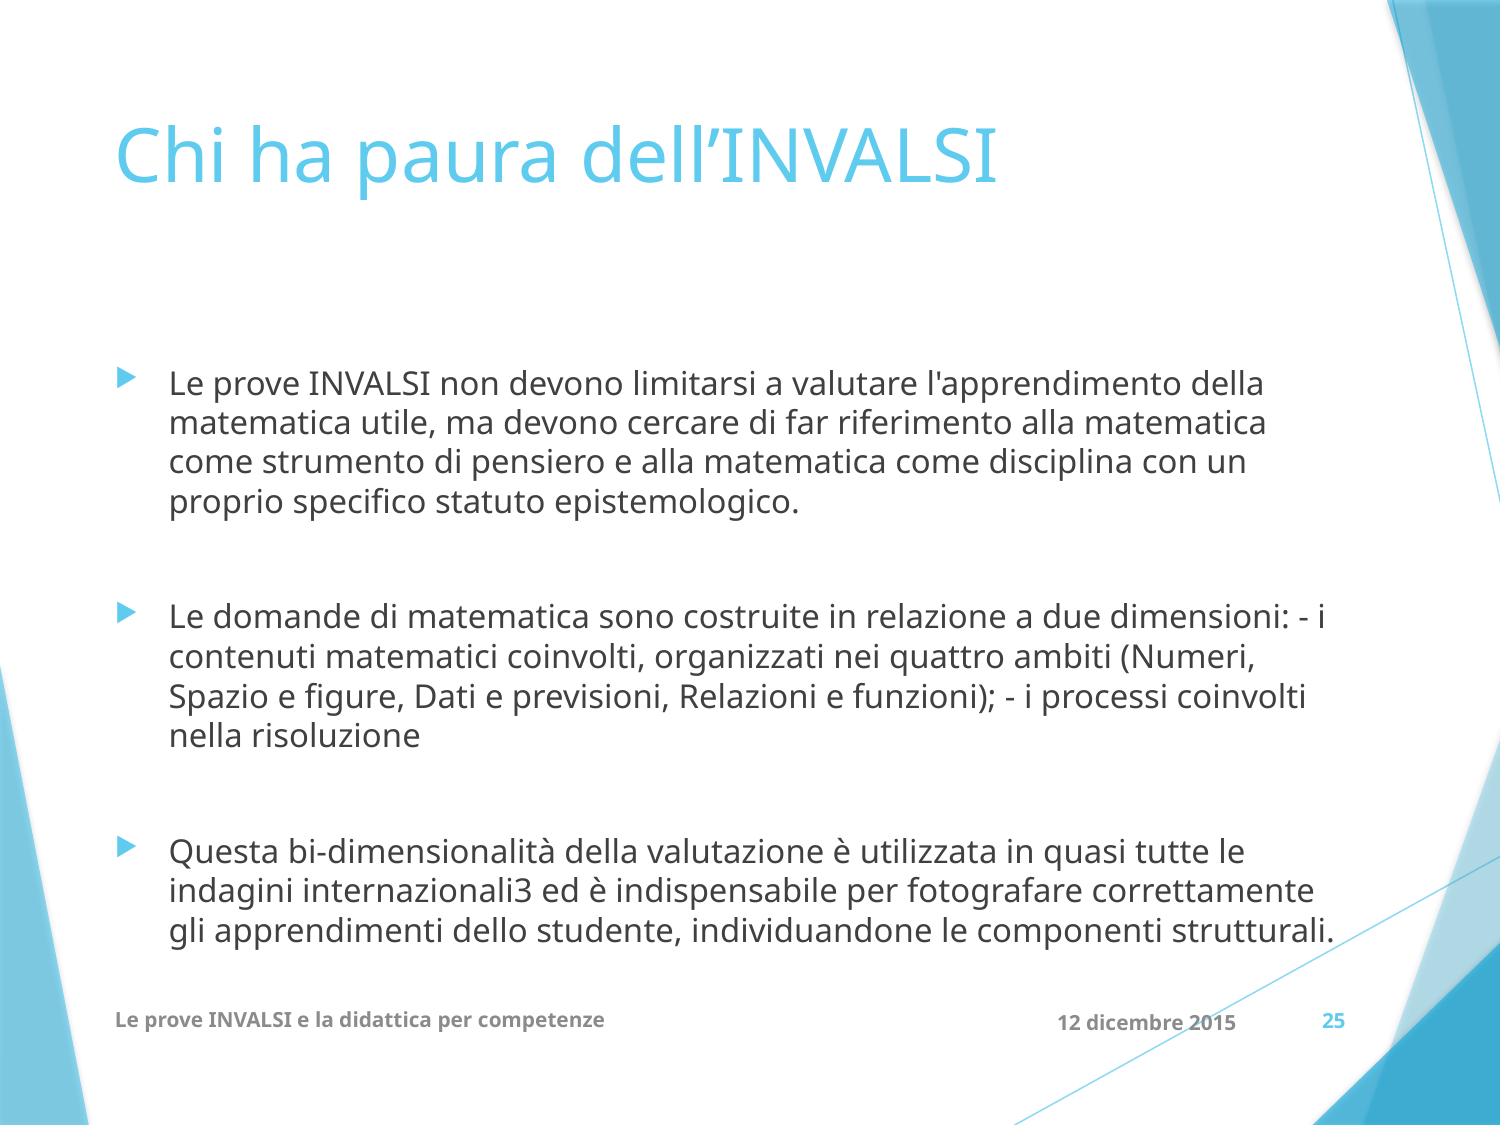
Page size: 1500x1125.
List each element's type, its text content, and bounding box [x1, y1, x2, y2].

title Chi ha paura dell’INVALSI [99, 99, 1363, 317]
slide_number 25 [1276, 992, 1361, 1053]
footer Le prove INVALSI e la didattica per competenze [99, 991, 1016, 1051]
slide_number 12 dicembre 2015 [1036, 992, 1252, 1053]
list Le prove INVALSI non devono limitarsi a valutare l'apprendimento della matematica utile, ma devono cercare di far riferimento alla matematica come strumento di pensiero e alla matematica come disciplina con un proprio specifico statuto epistemologico. Le domande di matematica sono costruite in relazione a due dimensioni: - i contenuti matematici coinvolti, organizzati nei quattro ambiti (Numeri, Spazio e figure, Dati e previsioni, Relazioni e funzioni); - i processi coinvolti nella risoluzione Questa bi-dimensionalità della valutazione è utilizzata in quasi tutte le indagini internazionali3 ed è indispensabile per fotografare correttamente gli apprendimenti dello studente, individuandone le componenti strutturali. [99, 354, 1363, 992]
